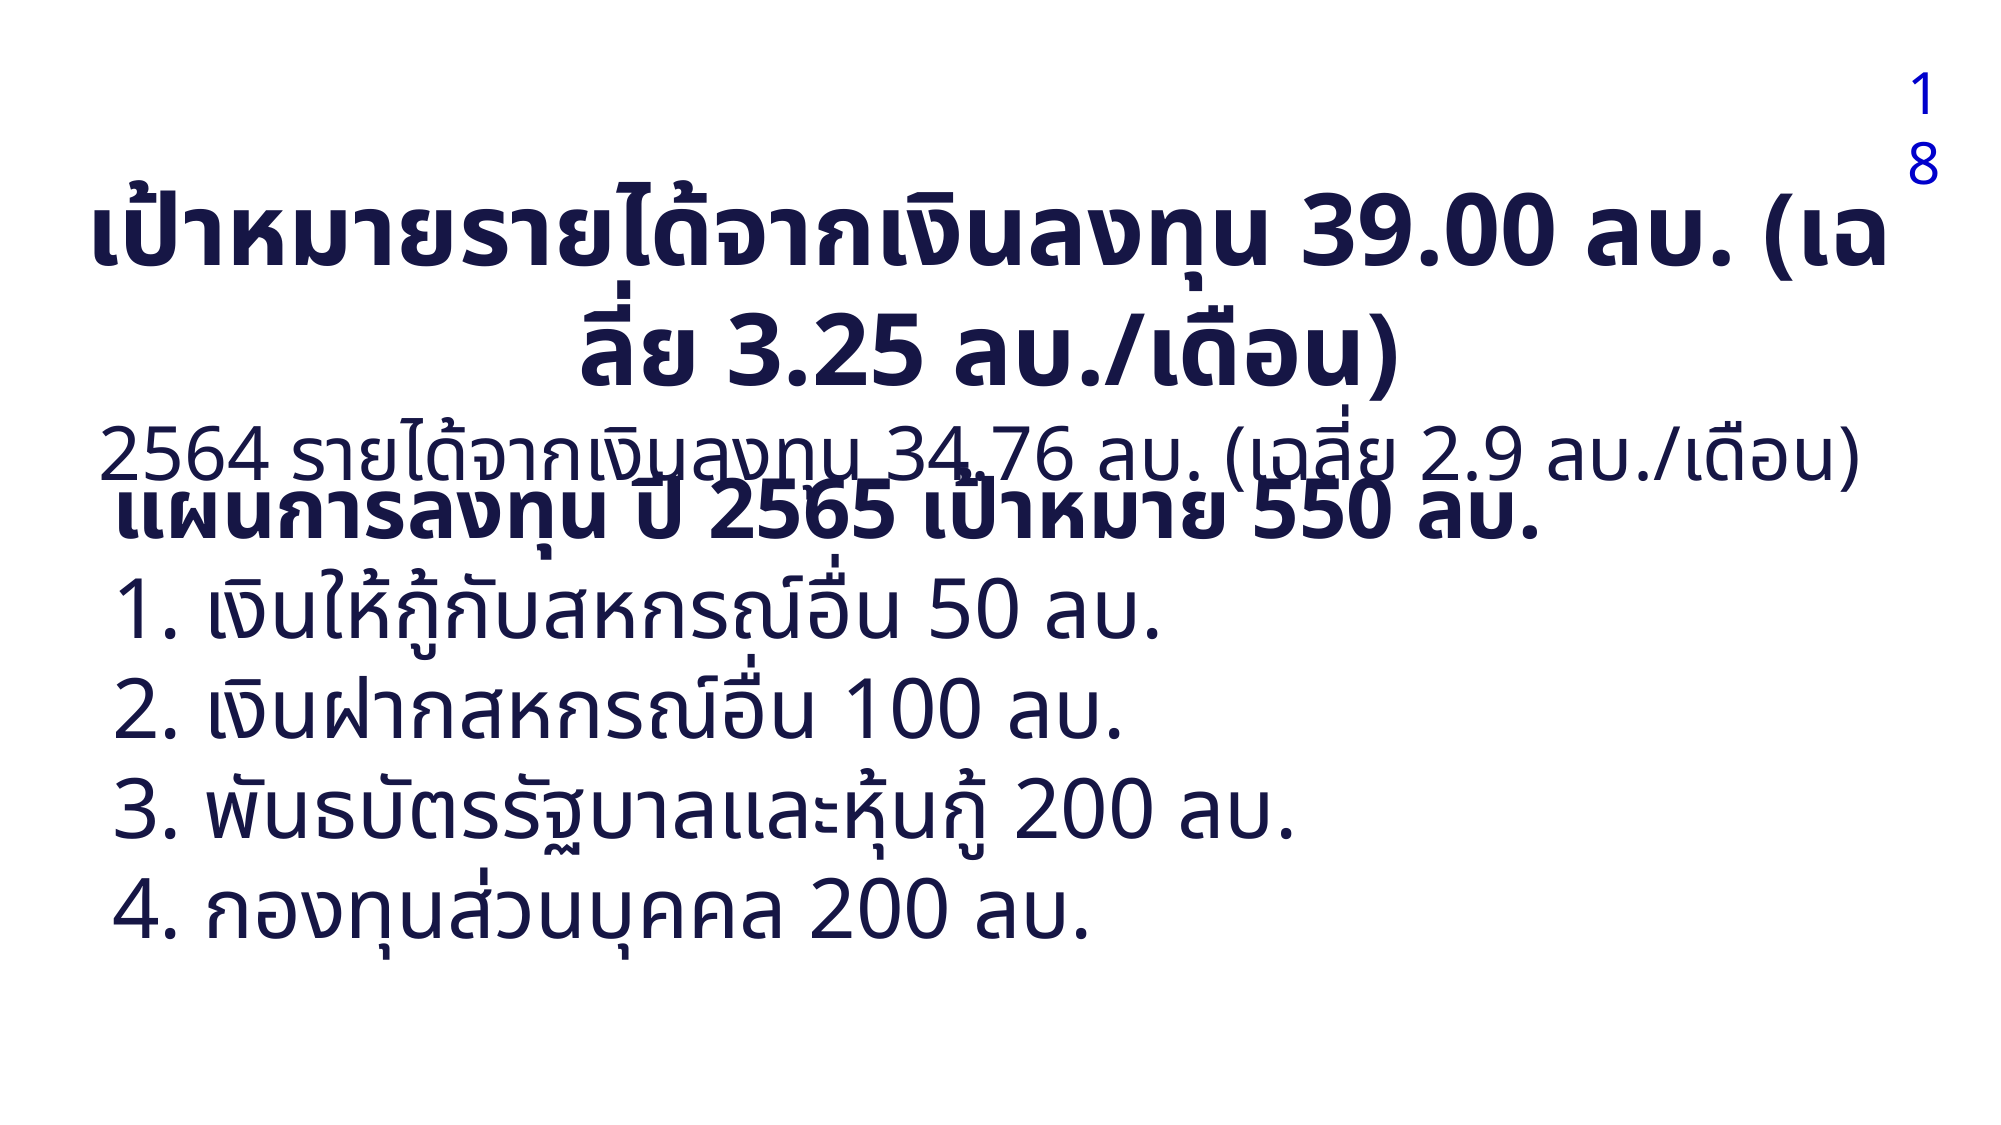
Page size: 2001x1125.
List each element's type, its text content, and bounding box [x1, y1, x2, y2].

text_box 18 [1878, 48, 1969, 204]
text_box เป้าหมายรายได้จากเงินลงทุน 39.00 ลบ. (เฉลี่ย 3.25 ลบ./เดือน) 2564 รายได้จากเงินลงทุน 34.76 ลบ. (เฉลี่ย 2.9 ลบ./เดือน) [50, 157, 1929, 503]
text_box แผนการลงทุน ปี 2565 เป้าหมาย 550 ลบ. 1. เงินให้กู้กับสหกรณ์อื่น 50 ลบ. 2. เงินฝากสหกรณ์อื่น 100 ลบ. 3. พันธบัตรรัฐบาลและหุ้นกู้ 200 ลบ. 4. กองทุนส่วนบุคคล 200 ลบ. [97, 447, 1874, 963]
